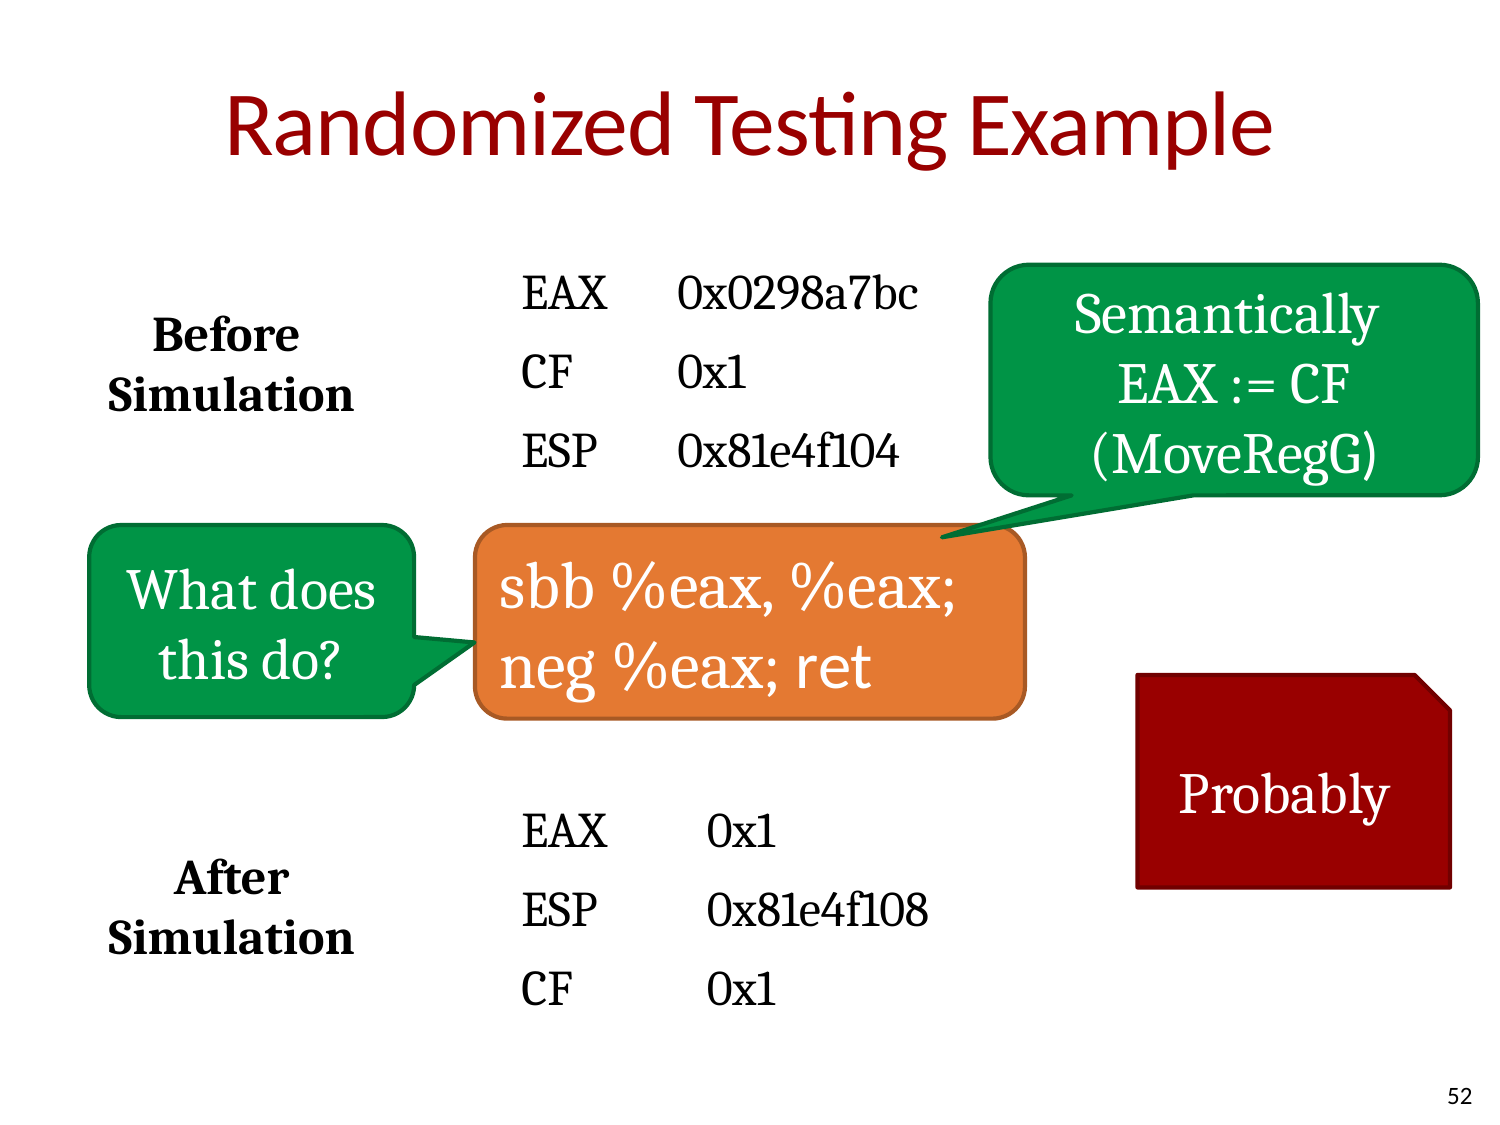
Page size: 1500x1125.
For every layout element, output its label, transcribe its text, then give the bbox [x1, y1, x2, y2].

table_cell CF [506, 336, 662, 415]
slide_number 52 [1137, 1065, 1488, 1125]
table_header EAX [506, 795, 692, 874]
text_box Probably [1135, 672, 1453, 890]
table_cell 0x81e4f108 [692, 874, 994, 953]
table_cell 0x1 [662, 336, 988, 415]
table_cell ESP [506, 415, 662, 494]
title Randomized Testing Example [75, 24, 1425, 213]
table_header 0x1 [692, 795, 994, 874]
table_cell ESP [506, 874, 692, 953]
text_box Semantically EAX := CF (MoveRegG) [939, 262, 1481, 540]
text_box What does this do? [87, 522, 477, 720]
text_box Before Simulation [93, 294, 370, 429]
table_cell 0x1 [692, 953, 994, 1032]
table_header 0x0298a7bc [662, 257, 994, 336]
table_cell 0x81e4f104 [662, 415, 994, 494]
text_box After Simulation [93, 837, 370, 973]
table_cell CF [506, 953, 692, 1032]
table_header EAX [506, 257, 662, 336]
text_box sbb %eax, %eax; neg %eax; ret [472, 522, 1028, 721]
